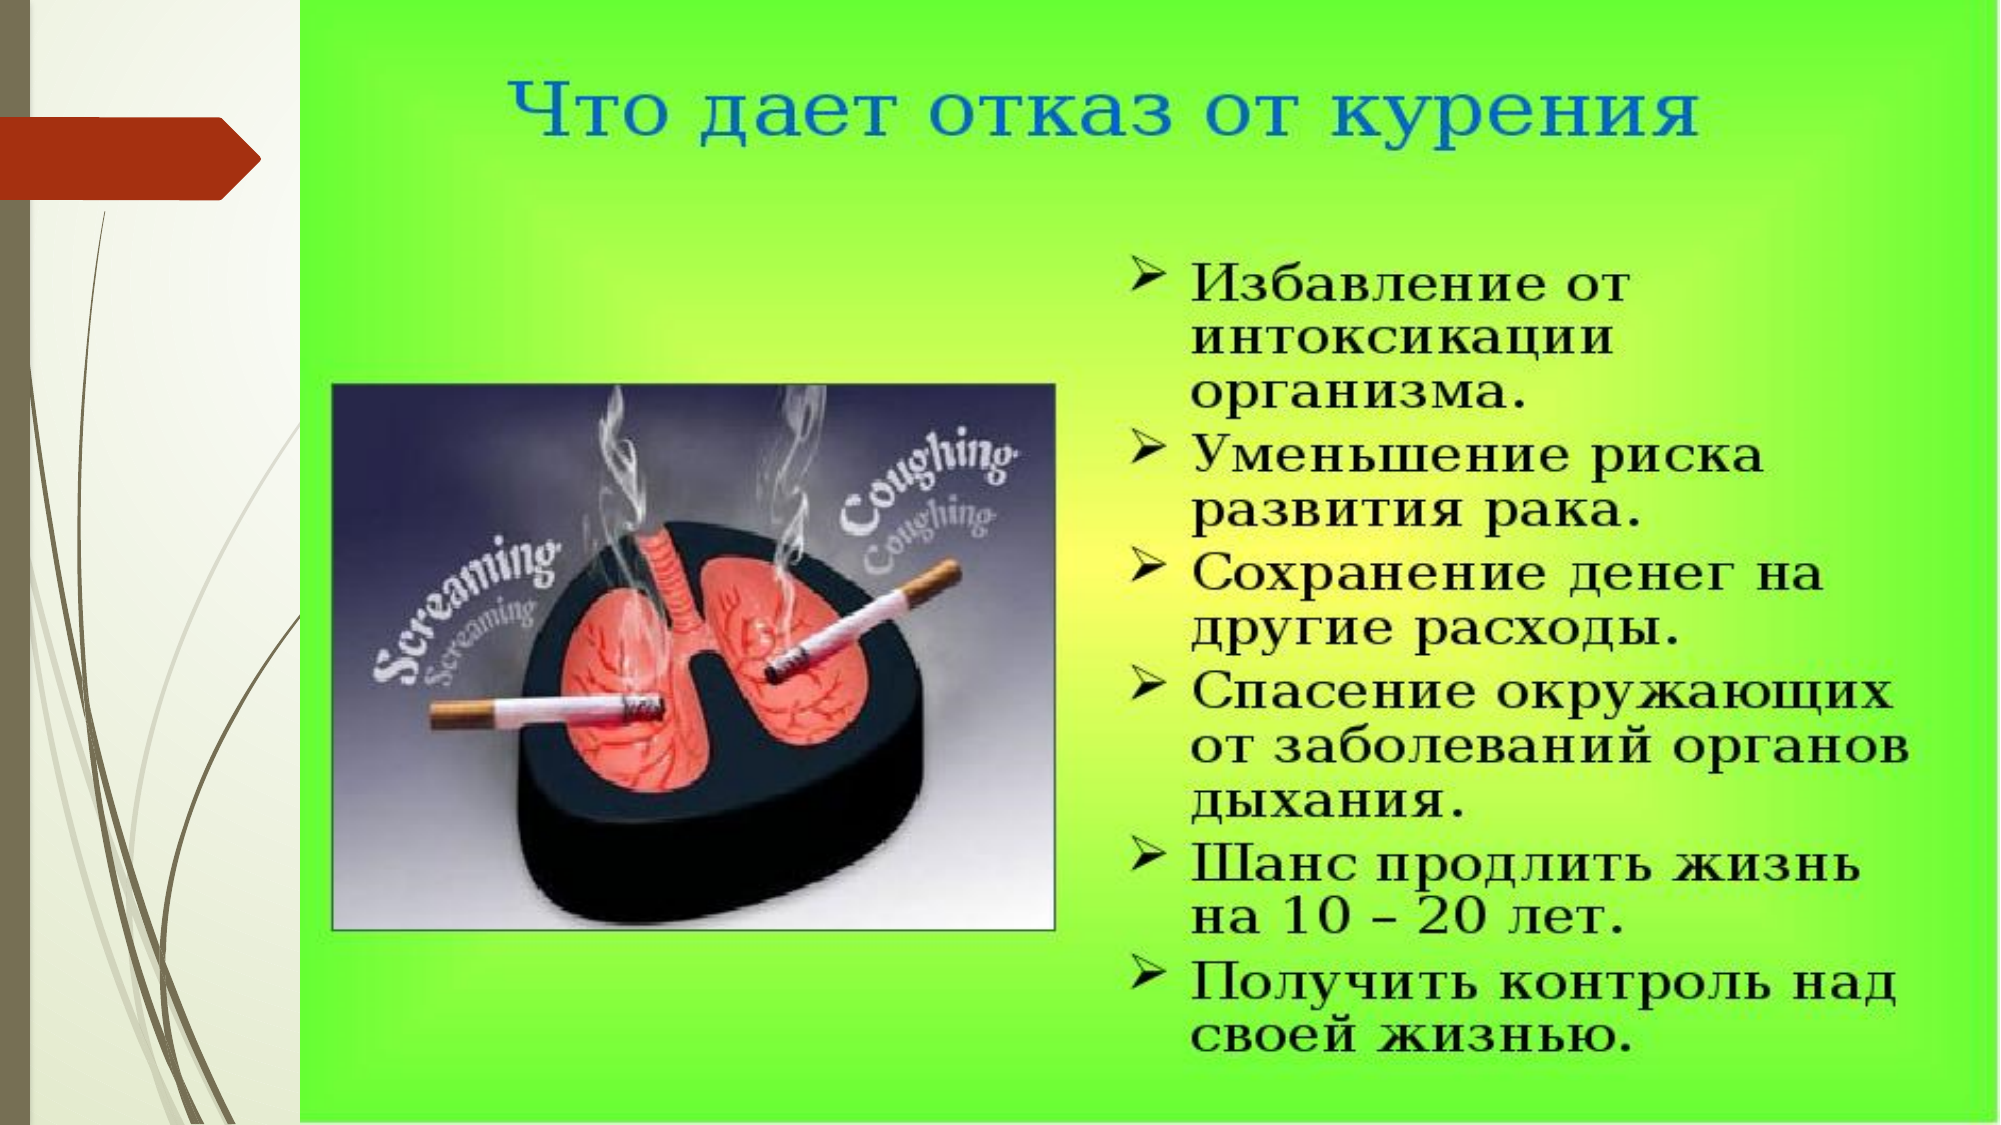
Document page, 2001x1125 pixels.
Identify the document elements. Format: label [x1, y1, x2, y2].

picture [299, 0, 2000, 1125]
